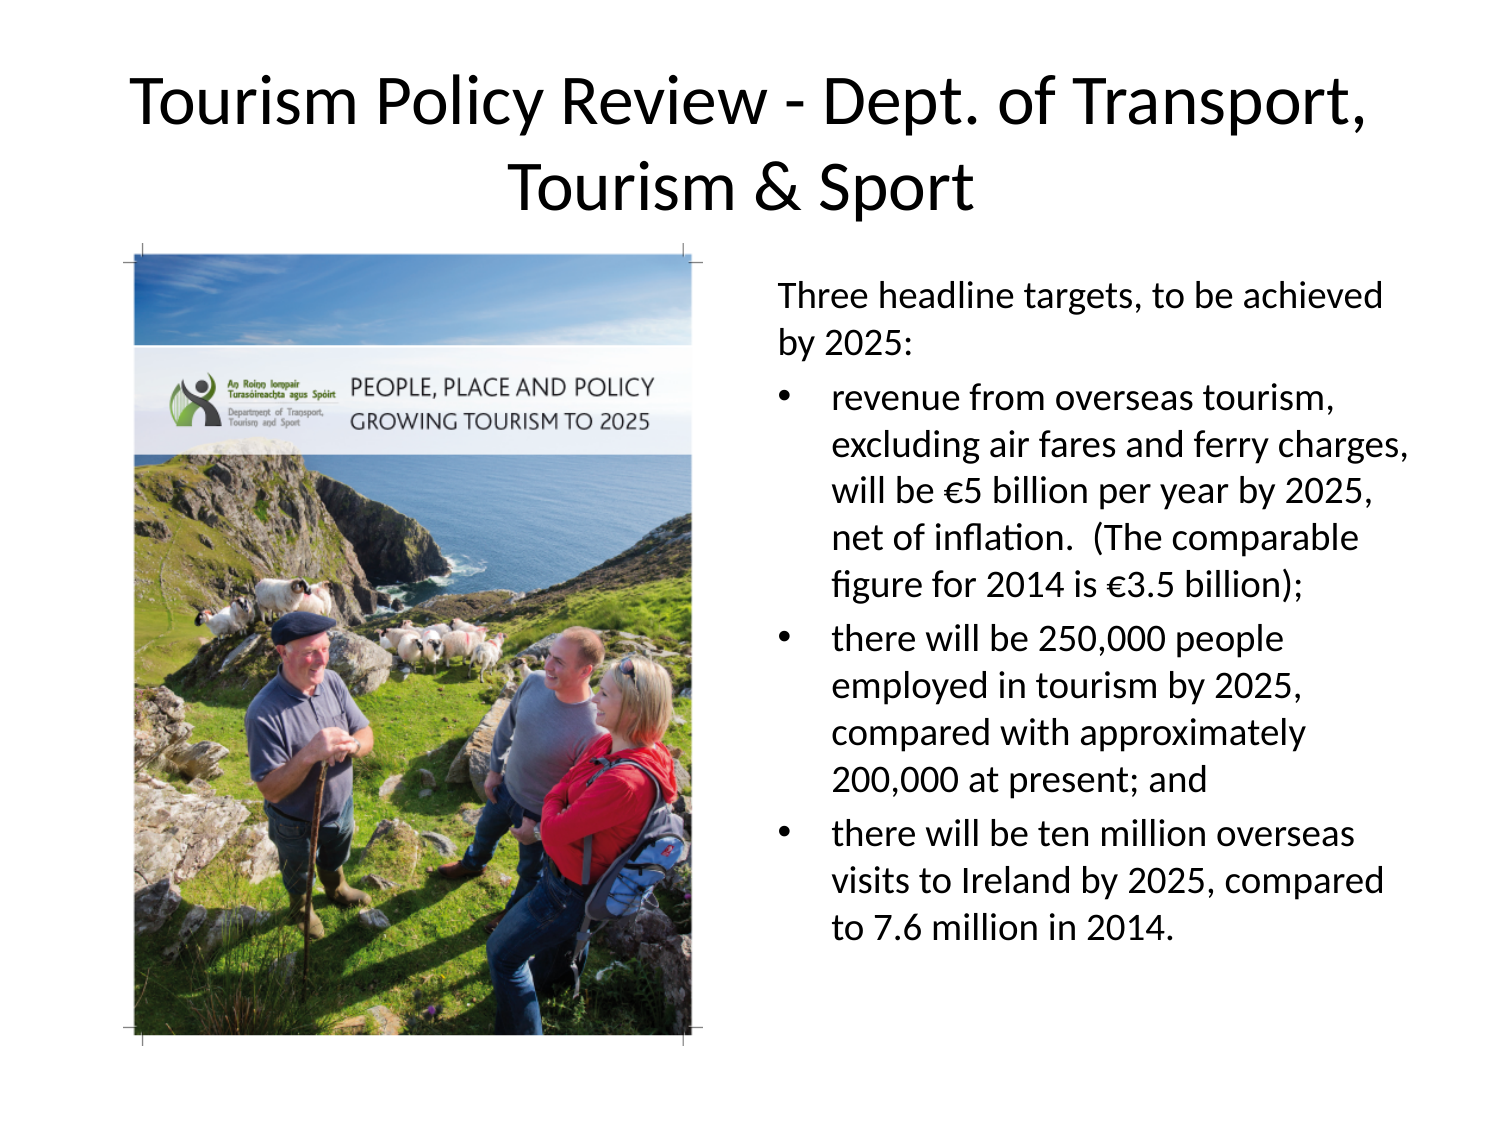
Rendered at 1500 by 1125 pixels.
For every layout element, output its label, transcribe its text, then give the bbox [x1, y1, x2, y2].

list Three headline targets, to be achieved by 2025: revenue from overseas tourism, excluding air fares and ferry charges, will be €5 billion per year by 2025, net of inflation. (The comparable figure for 2014 is €3.5 billion); there will be 250,000 people employed in tourism by 2025, compared with approximately 200,000 at present; and there will be ten million overseas visits to Ireland by 2025, compared to 7.6 million in 2014. [762, 262, 1425, 1005]
picture [123, 243, 703, 1047]
title Tourism Policy Review - Dept. of Transport, Tourism & Sport [75, 45, 1425, 233]
